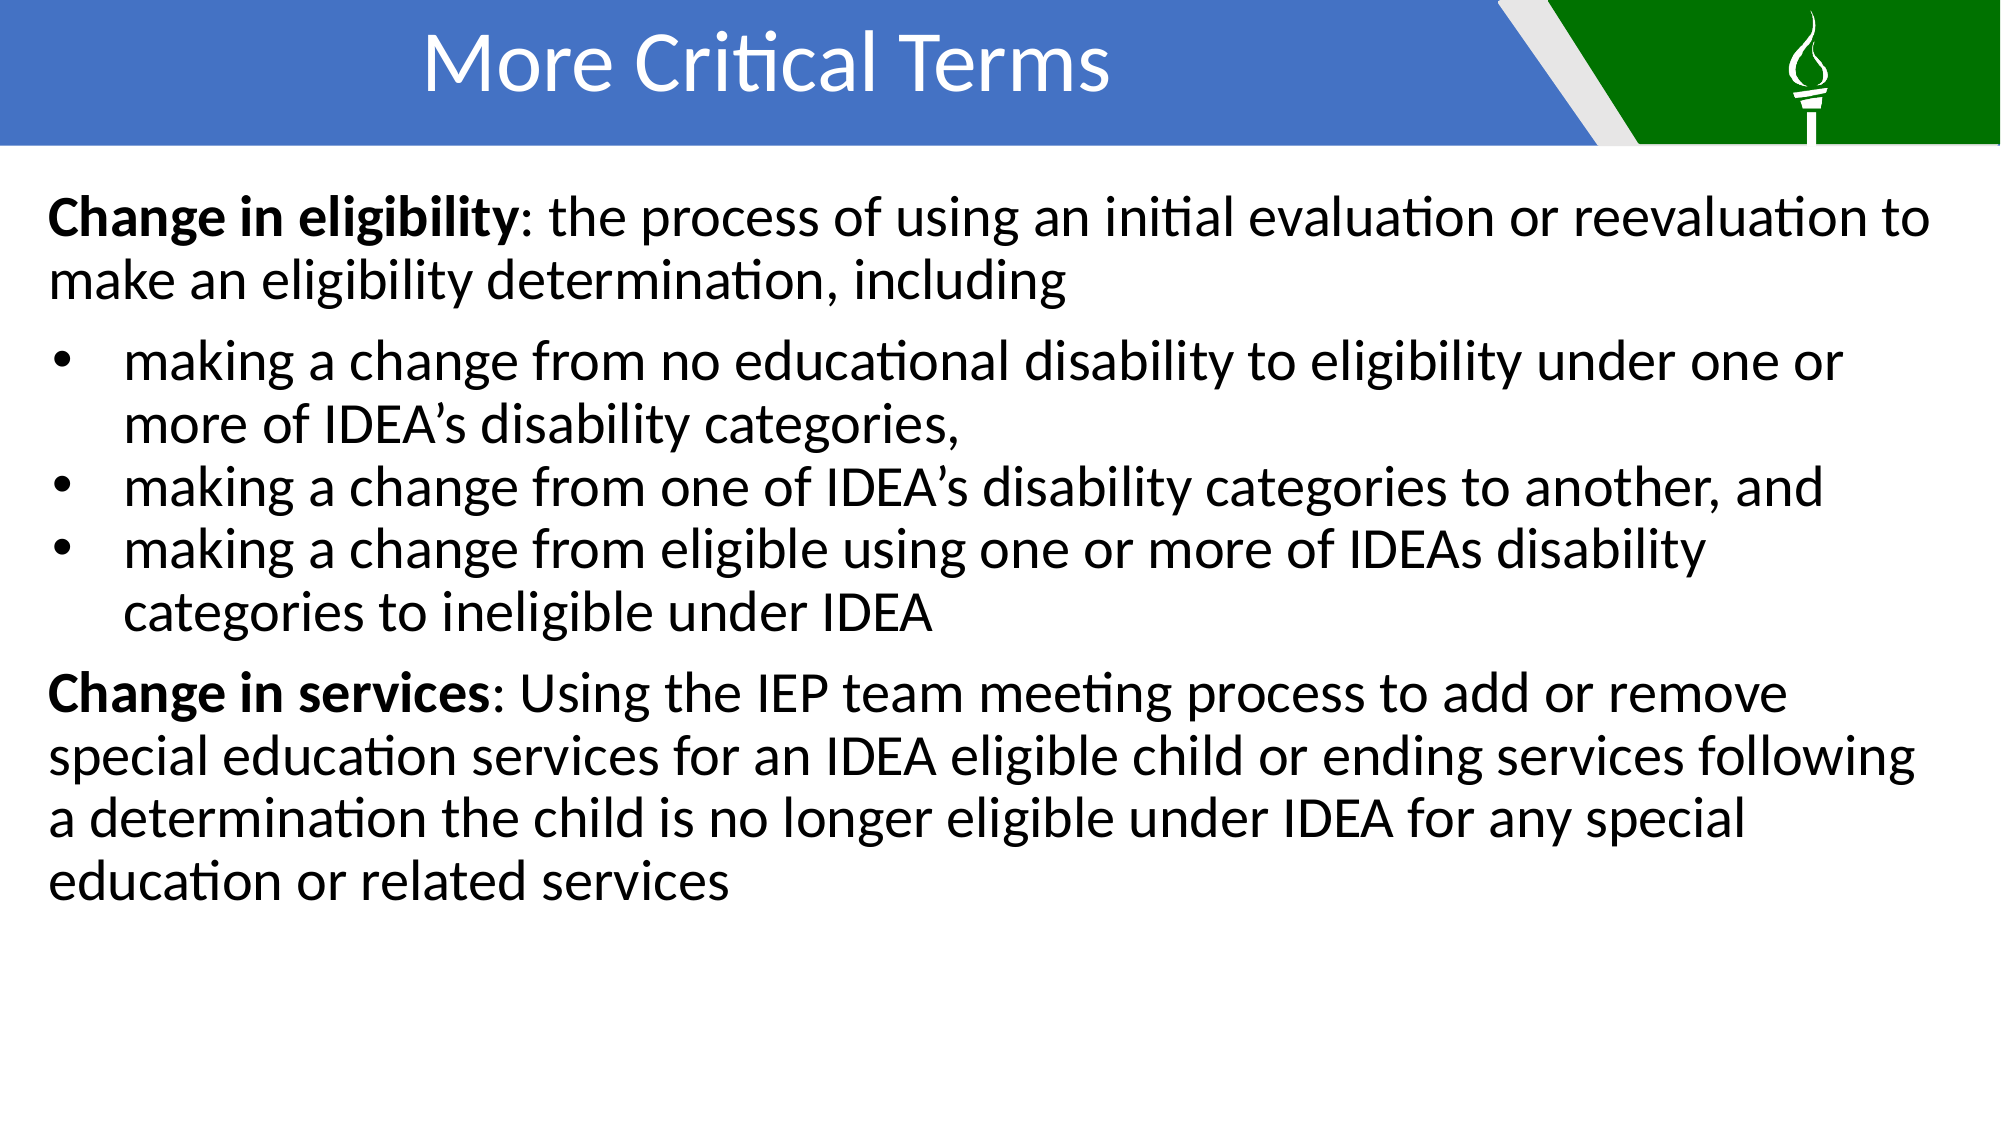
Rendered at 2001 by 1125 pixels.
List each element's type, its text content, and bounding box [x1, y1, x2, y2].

list More Critical Terms [66, 8, 1467, 138]
picture [1783, 4, 1834, 146]
list Change in eligibility: the process of using an initial evaluation or reevaluation to make an eligibility determination, including making a change from no educational disability to eligibility under one or more of IDEA’s disability categories, making a change from one of IDEA’s disability categories to another, and making a change from eligible using one or more of IDEAs disability categories to ineligible under IDEA Change in services: Using the IEP team meeting process to add or remove special education services for an IDEA eligible child or ending services following a determination the child is no longer eligible under IDEA for any special education or related services [33, 179, 1967, 1030]
